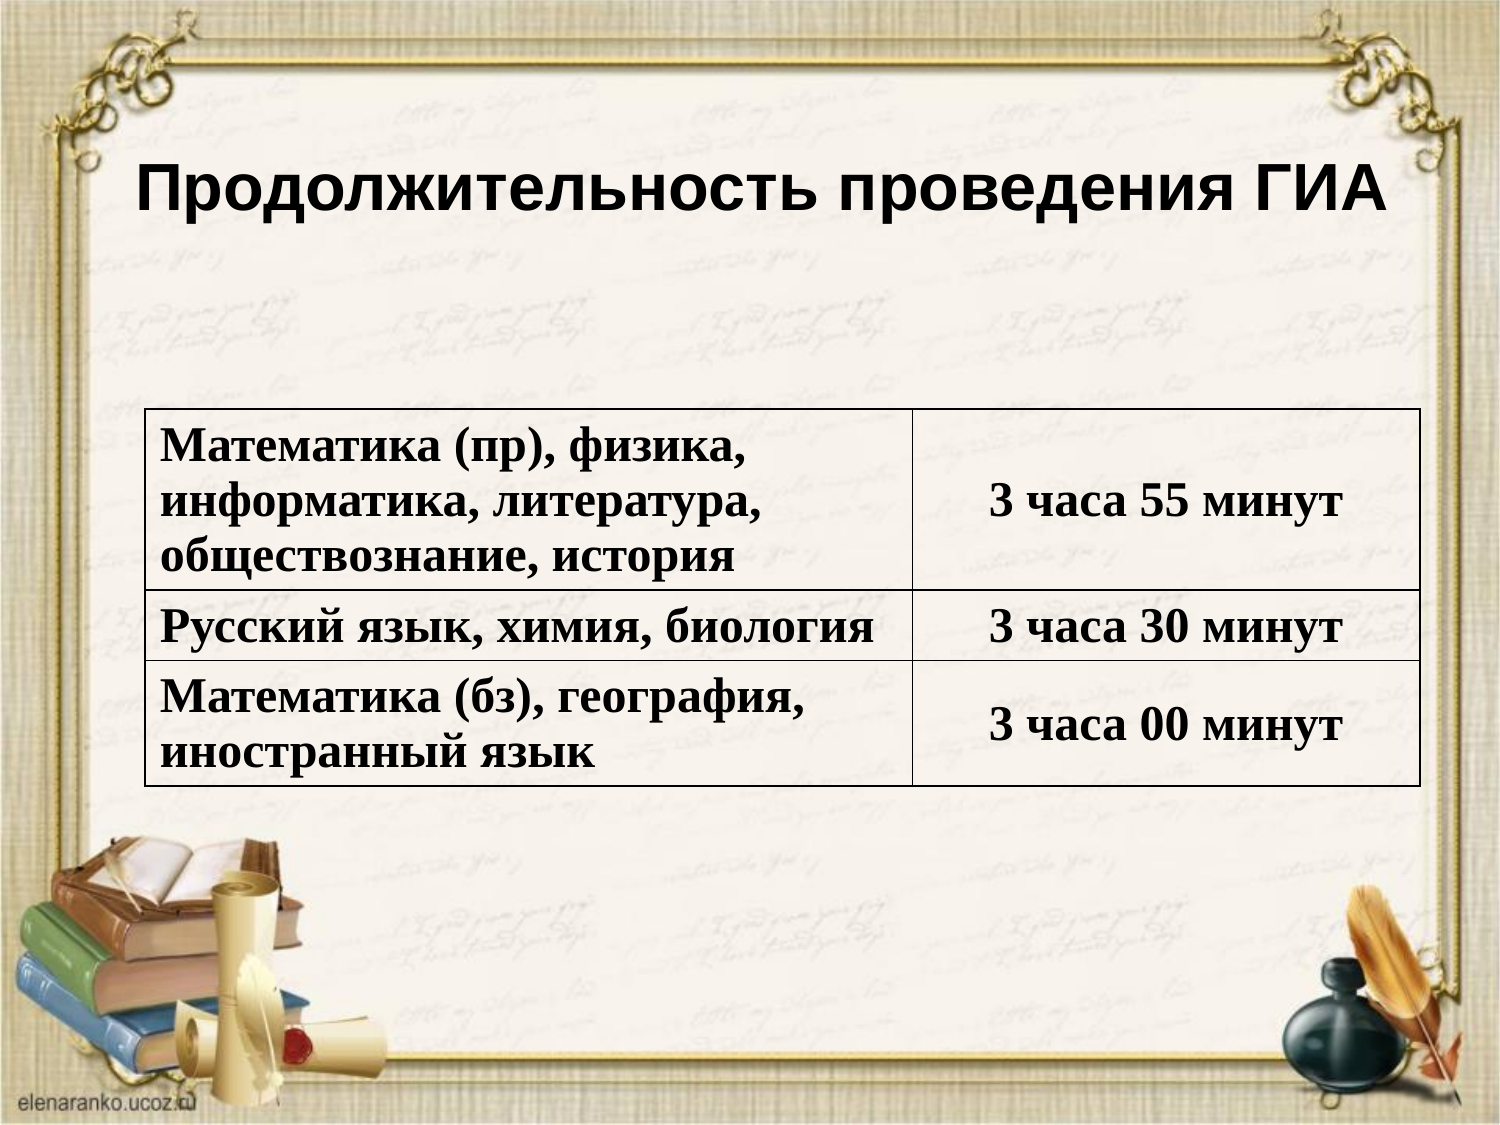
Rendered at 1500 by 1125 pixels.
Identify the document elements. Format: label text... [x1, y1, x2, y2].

title Продолжительность проведения ГИА [100, 90, 1425, 278]
table_header 3 часа 55 минут [913, 410, 1419, 589]
table_cell Русский язык, химия, биология [146, 591, 912, 660]
table_cell Математика (бз), география, иностранный язык [146, 661, 912, 785]
table_cell 3 часа 30 минут [913, 591, 1419, 660]
table_header Математика (пр), физика, информатика, литература, обществознание, история [146, 410, 912, 589]
table_cell 3 часа 00 минут [913, 661, 1419, 785]
picture [0, 0, 1500, 1125]
